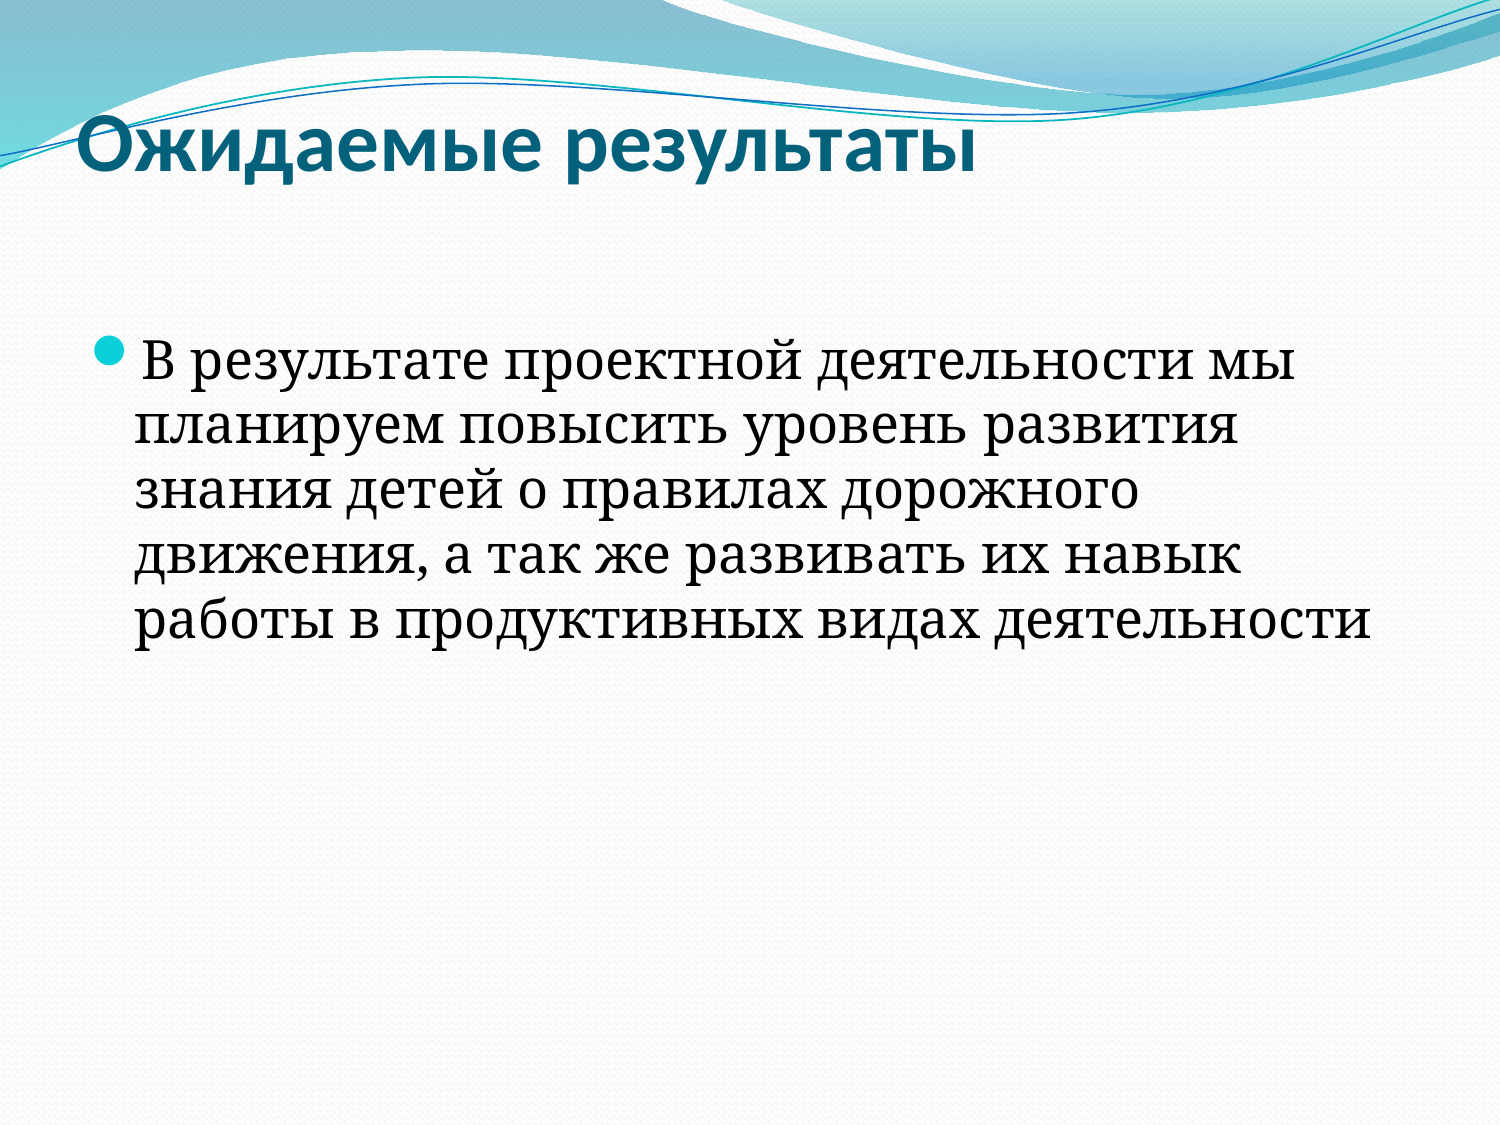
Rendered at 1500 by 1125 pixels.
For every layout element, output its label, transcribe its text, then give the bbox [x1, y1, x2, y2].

title Ожидаемые результаты [76, 77, 1428, 292]
list В результате проектной деятельности мы планируем повысить уровень развития знания детей о правилах дорожного движения, а так же развивать их навык работы в продуктивных видах деятельности [74, 317, 1426, 1038]
